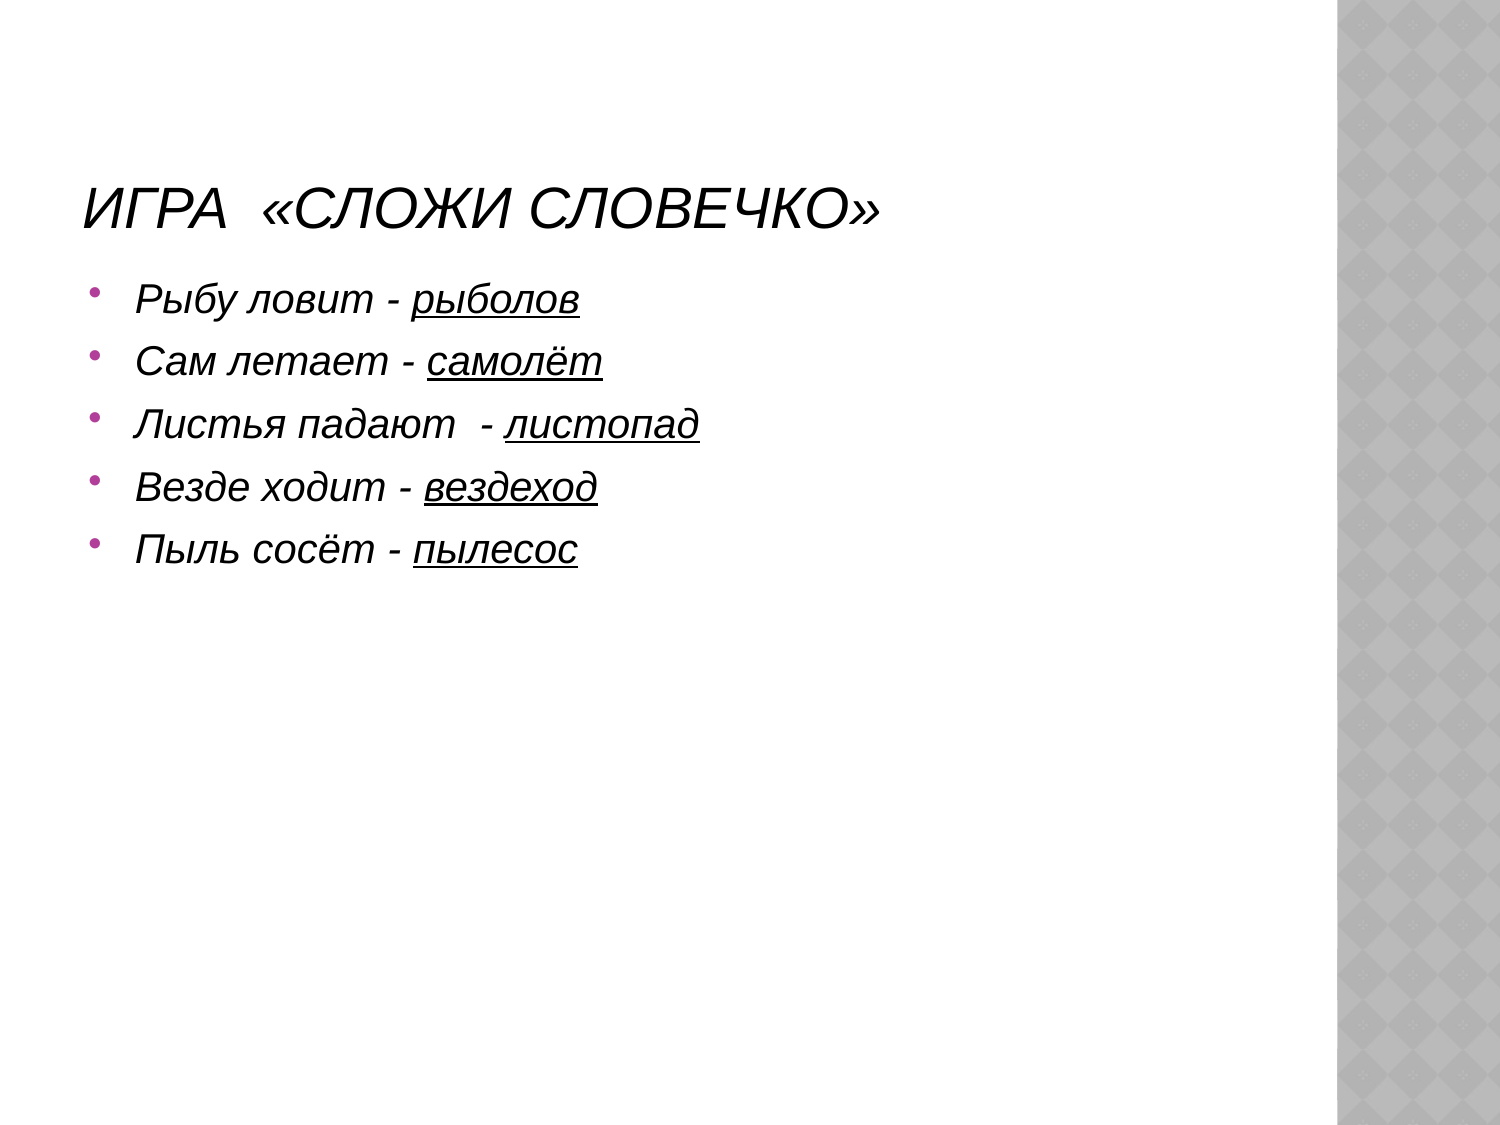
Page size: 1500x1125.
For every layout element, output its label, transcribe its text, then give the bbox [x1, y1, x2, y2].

list Рыбу ловит - рыболов Сам летает - самолёт Листья падают - листопад Везде ходит - вездеход Пыль сосёт - пылесос [75, 264, 1263, 1059]
title Игра «Сложи словечко» [75, 52, 1263, 240]
